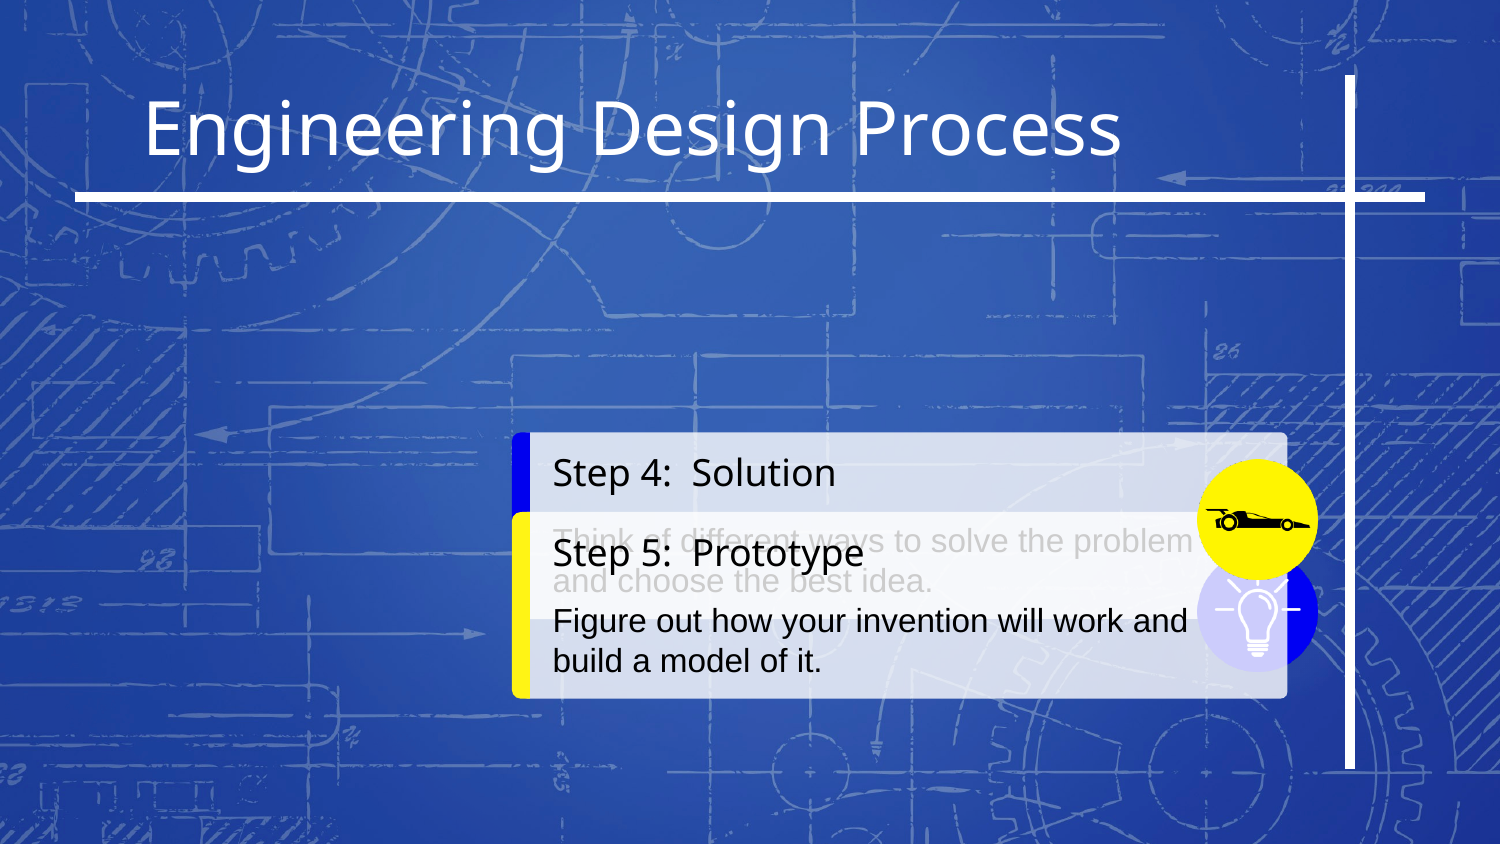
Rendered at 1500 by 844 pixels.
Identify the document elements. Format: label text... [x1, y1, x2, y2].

text_box Engineering Design Process [128, 73, 1463, 179]
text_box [149, 259, 450, 793]
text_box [511, 432, 1318, 458]
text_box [511, 458, 1318, 699]
picture [0, 0, 1500, 844]
